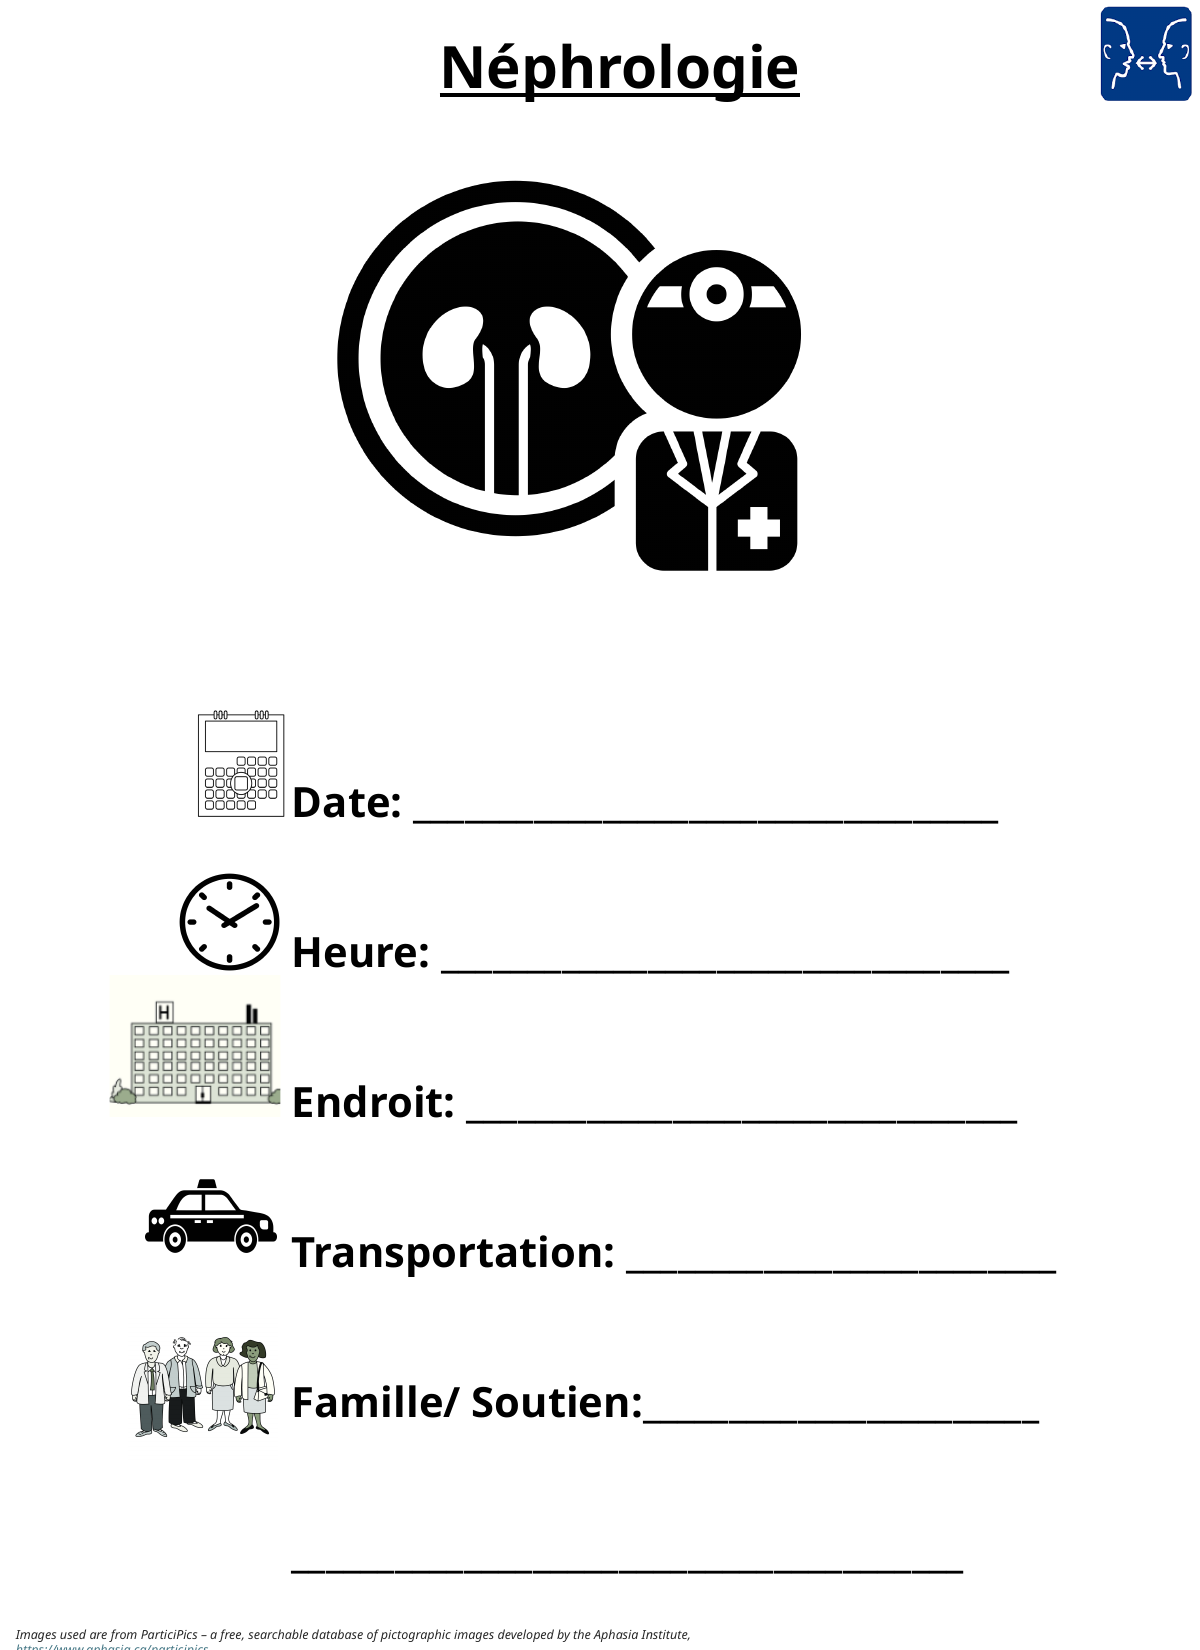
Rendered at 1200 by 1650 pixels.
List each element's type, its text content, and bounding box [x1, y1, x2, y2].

picture [1092, 0, 1200, 111]
text_box Images used are from ParticiPics – a free, searchable database of pictographic images developed by the Aphasia Institute, ​https://www.aphasia.ca/participics [0, 1619, 899, 1650]
picture [179, 873, 281, 972]
picture [180, 701, 302, 827]
picture [144, 1134, 278, 1298]
picture [108, 974, 281, 1118]
picture [127, 1313, 279, 1460]
text_box Néphrologie [424, 22, 920, 108]
text_box Date: __________________________________ Heure: _________________________________ Endroit: ________________________________ Transportation: _________________________ Famille/ Soutien:_______________________ _______________________________________ [276, 667, 1140, 1584]
picture [331, 138, 806, 613]
